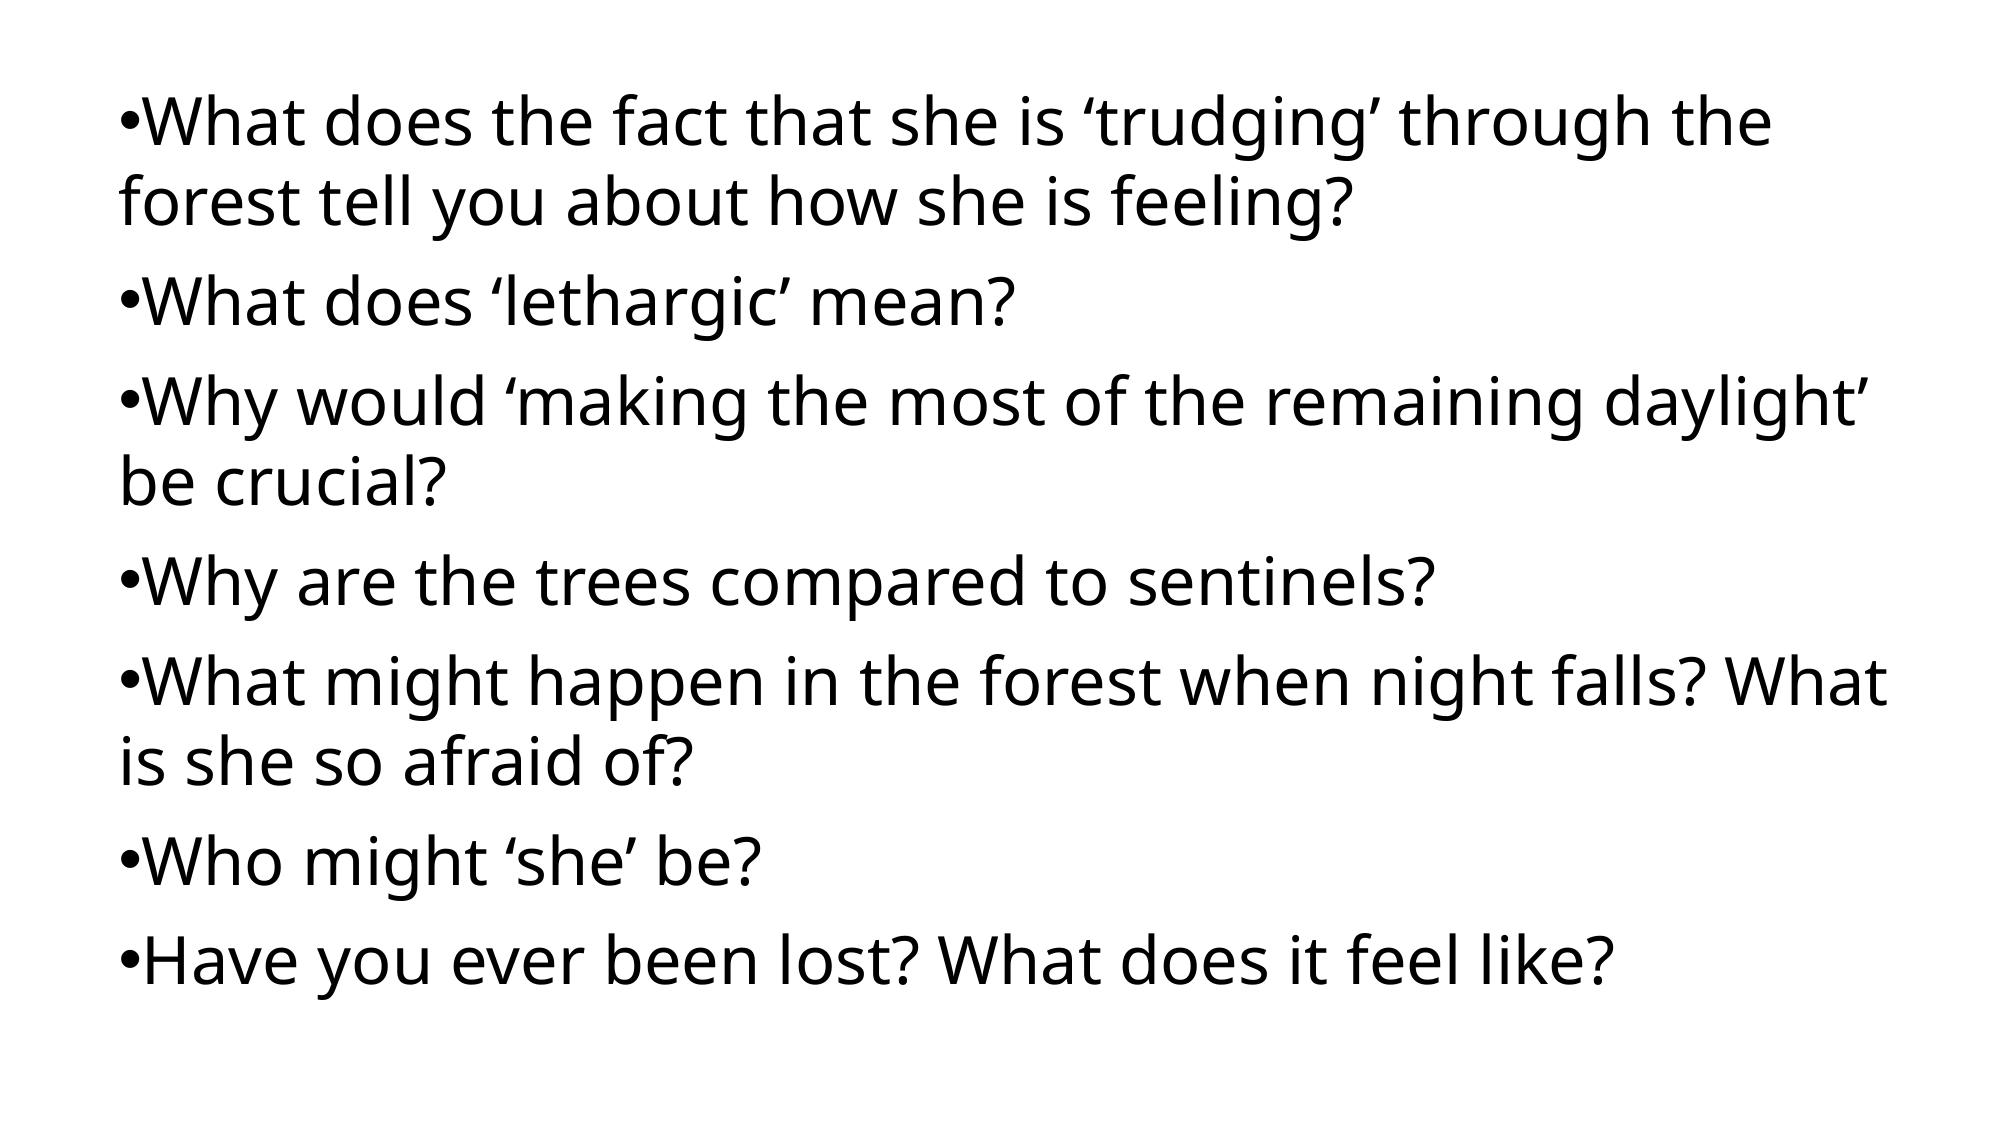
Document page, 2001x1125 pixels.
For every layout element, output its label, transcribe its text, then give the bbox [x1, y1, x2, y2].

text_box What does the fact that she is ‘trudging’ through the forest tell you about how she is feeling? What does ‘lethargic’ mean? Why would ‘making the most of the remaining daylight’ be crucial? Why are the trees compared to sentinels? What might happen in the forest when night falls? What is she so afraid of? Who might ‘she’ be? Have you ever been lost? What does it feel like? [103, 71, 1967, 1006]
